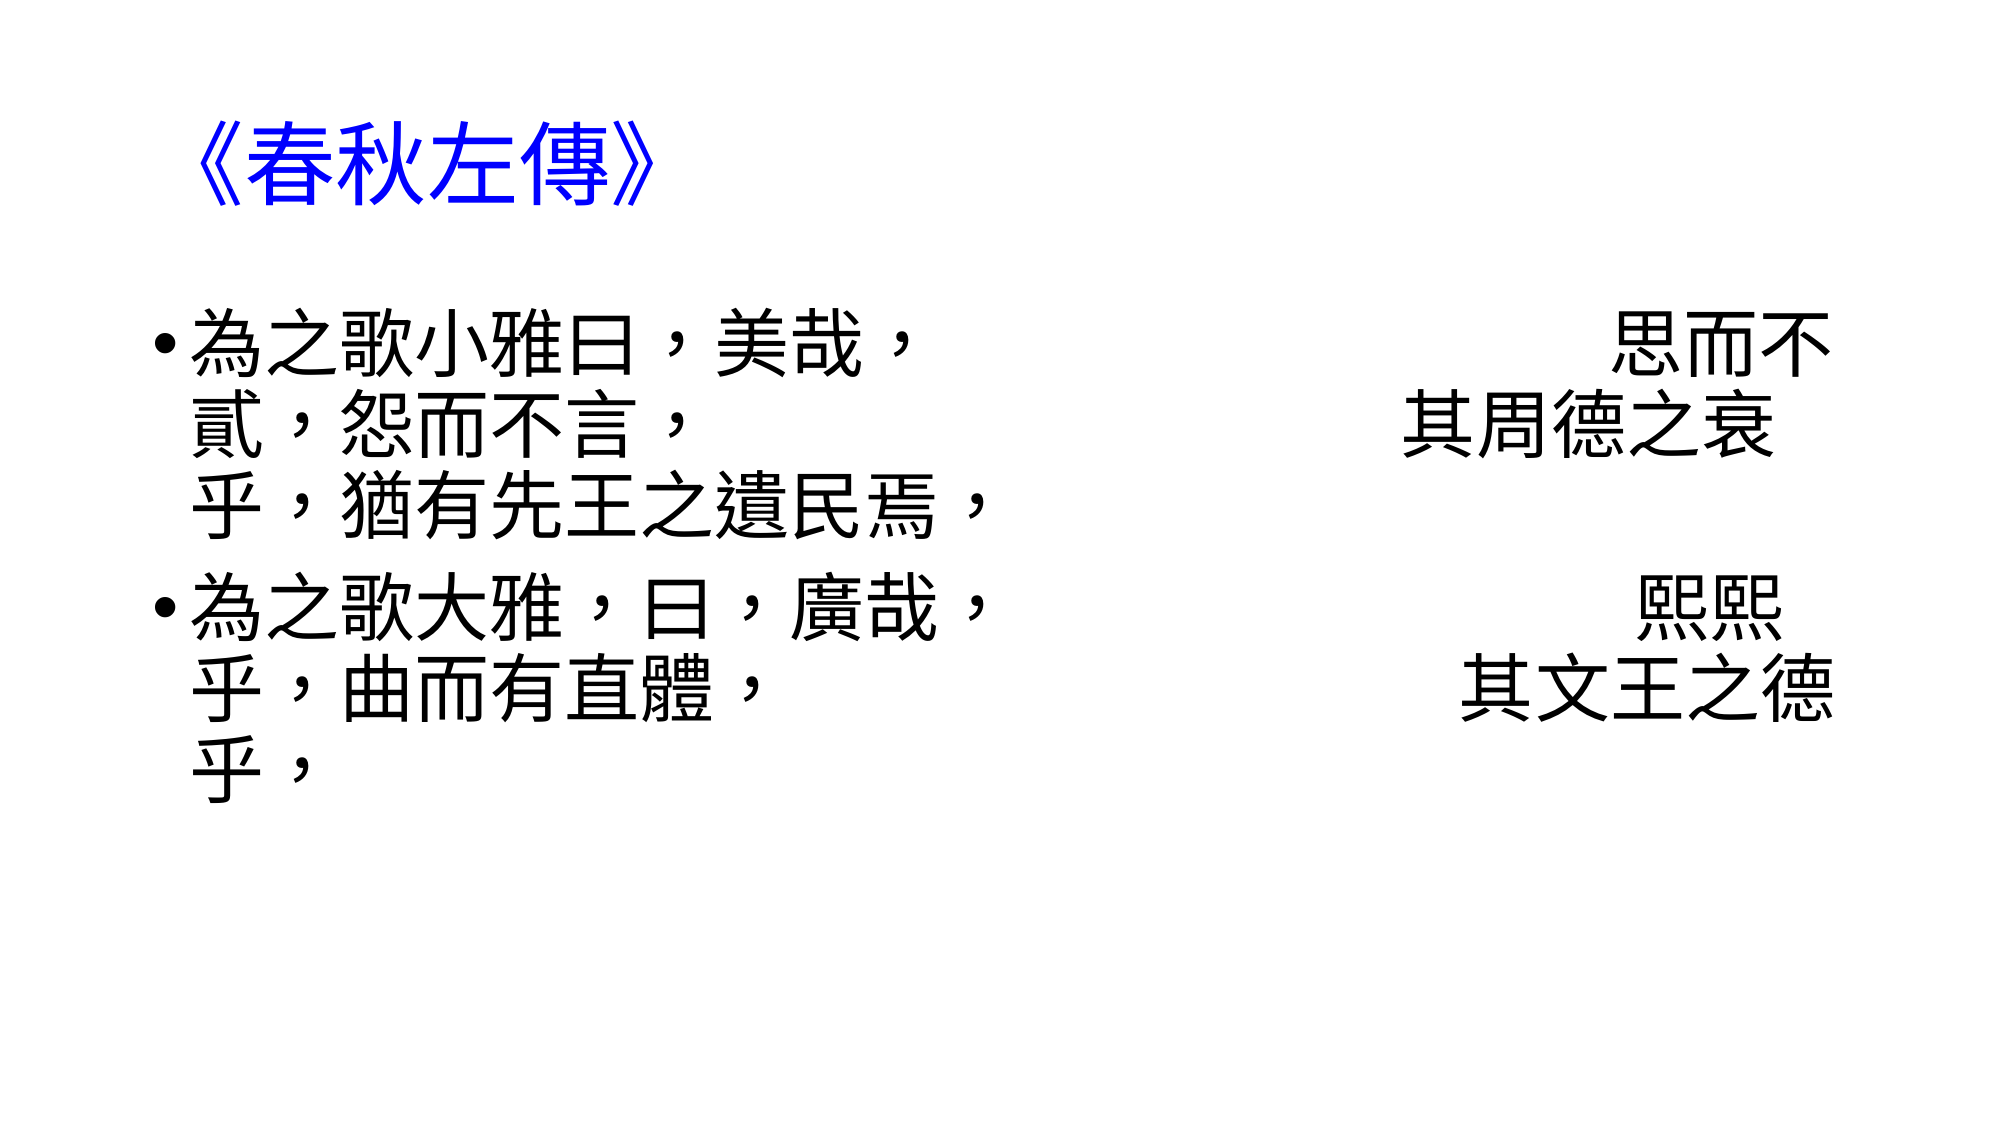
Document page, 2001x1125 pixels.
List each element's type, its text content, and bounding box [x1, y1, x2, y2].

title 《春秋左傳》 [137, 59, 1863, 278]
list 為之歌小雅曰，美哉， 思而不貳，怨而不言， 其周德之衰乎，猶有先王之遺民焉， 為之歌大雅，曰，廣哉， 熙熙乎，曲而有直體， 其文王之德乎， [137, 299, 1863, 1014]
